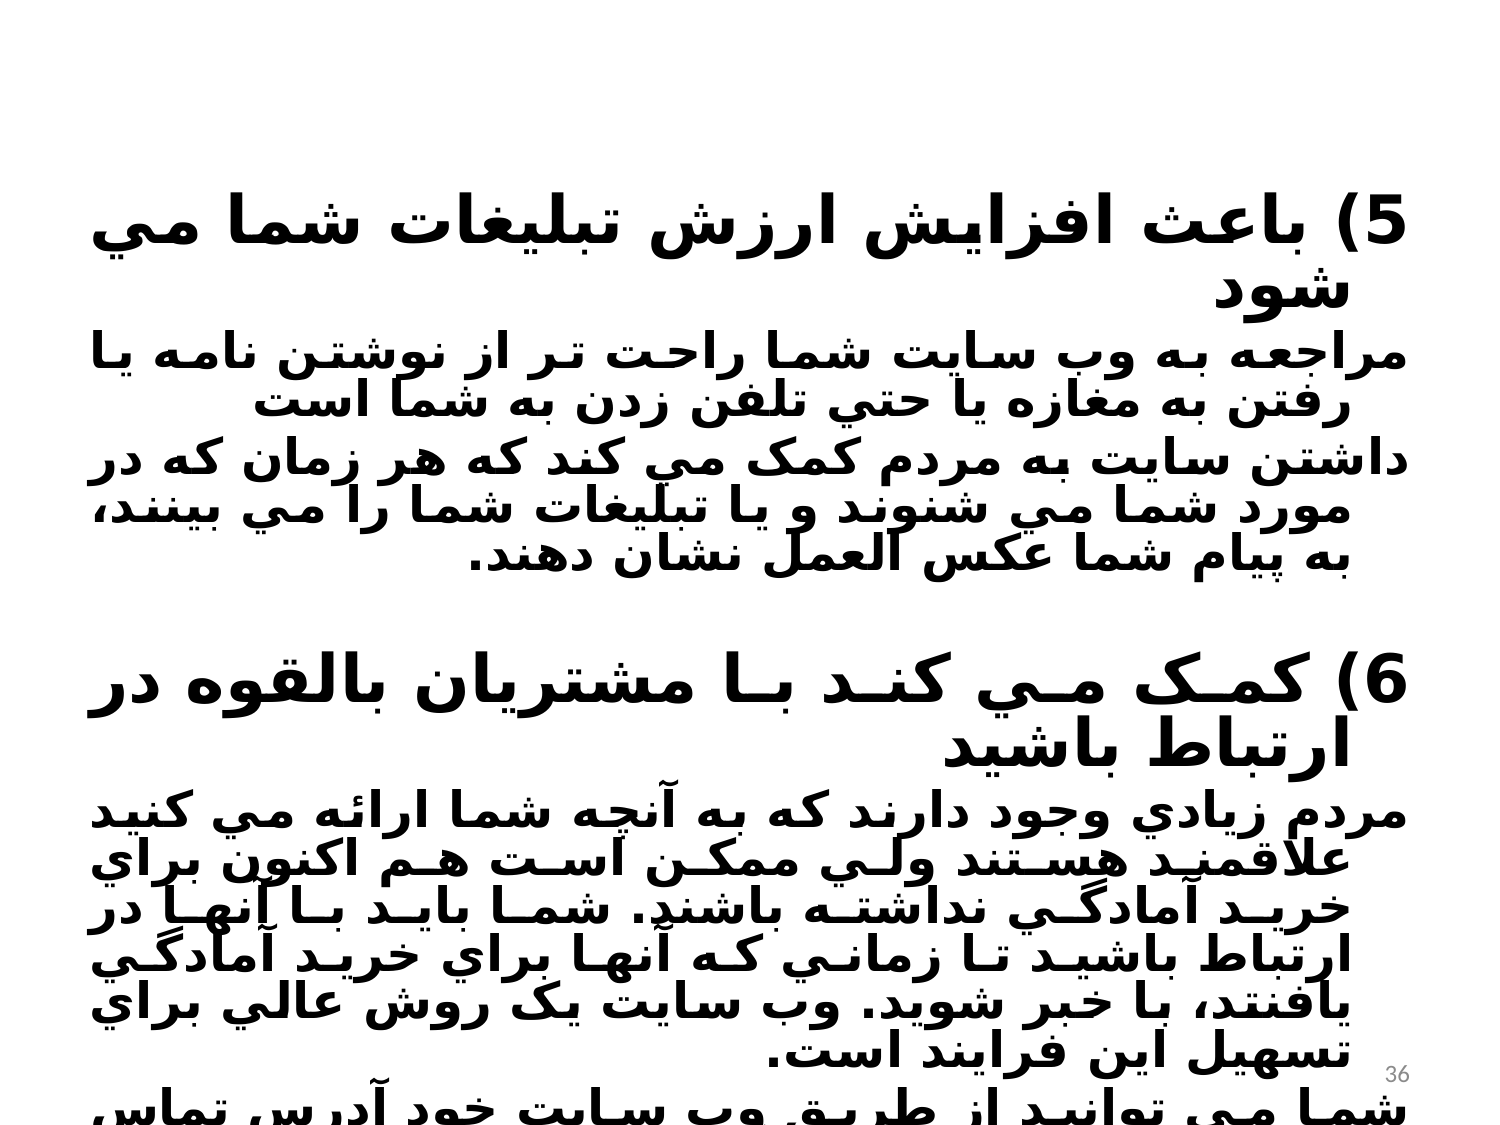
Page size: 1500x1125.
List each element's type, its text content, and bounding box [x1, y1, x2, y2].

slide_number 36 [1074, 1042, 1425, 1103]
list 5) باعث افزايش ارزش تبليغات شما مي شود مراجعه به وب سايت شما راحت تر از نوشتن نامه يا رفتن به مغازه يا حتي تلفن زدن به شما است داشتن سايت به مردم کمک مي کند که هر زمان که در مورد شما مي شنوند و يا تبليغات شما را مي بينند، به پيام شما عکس العمل نشان دهند. 6) کمک مي کند با مشتريان بالقوه در ارتباط باشيد مردم زيادي وجود دارند که به آنچه شما ارائه مي کنيد علاقمند هستند ولي ممکن است هم اکنون براي خريد آمادگي نداشته باشند. شما بايد با آنها در ارتباط باشيد تا زماني که آنها براي خريد آمادگي يافنتد، با خبر شويد. وب سايت يک روش عالي براي تسهيل اين فرايند است. شما مي توانيد از طريق وب سايت خود آدرس تماس مشتريان بالقوه را جمع آوري کنيد. سپس مي توانيد به تناوب، نامه يا خبرنامه برايشان ارسال کنيد. [75, 184, 1425, 1005]
